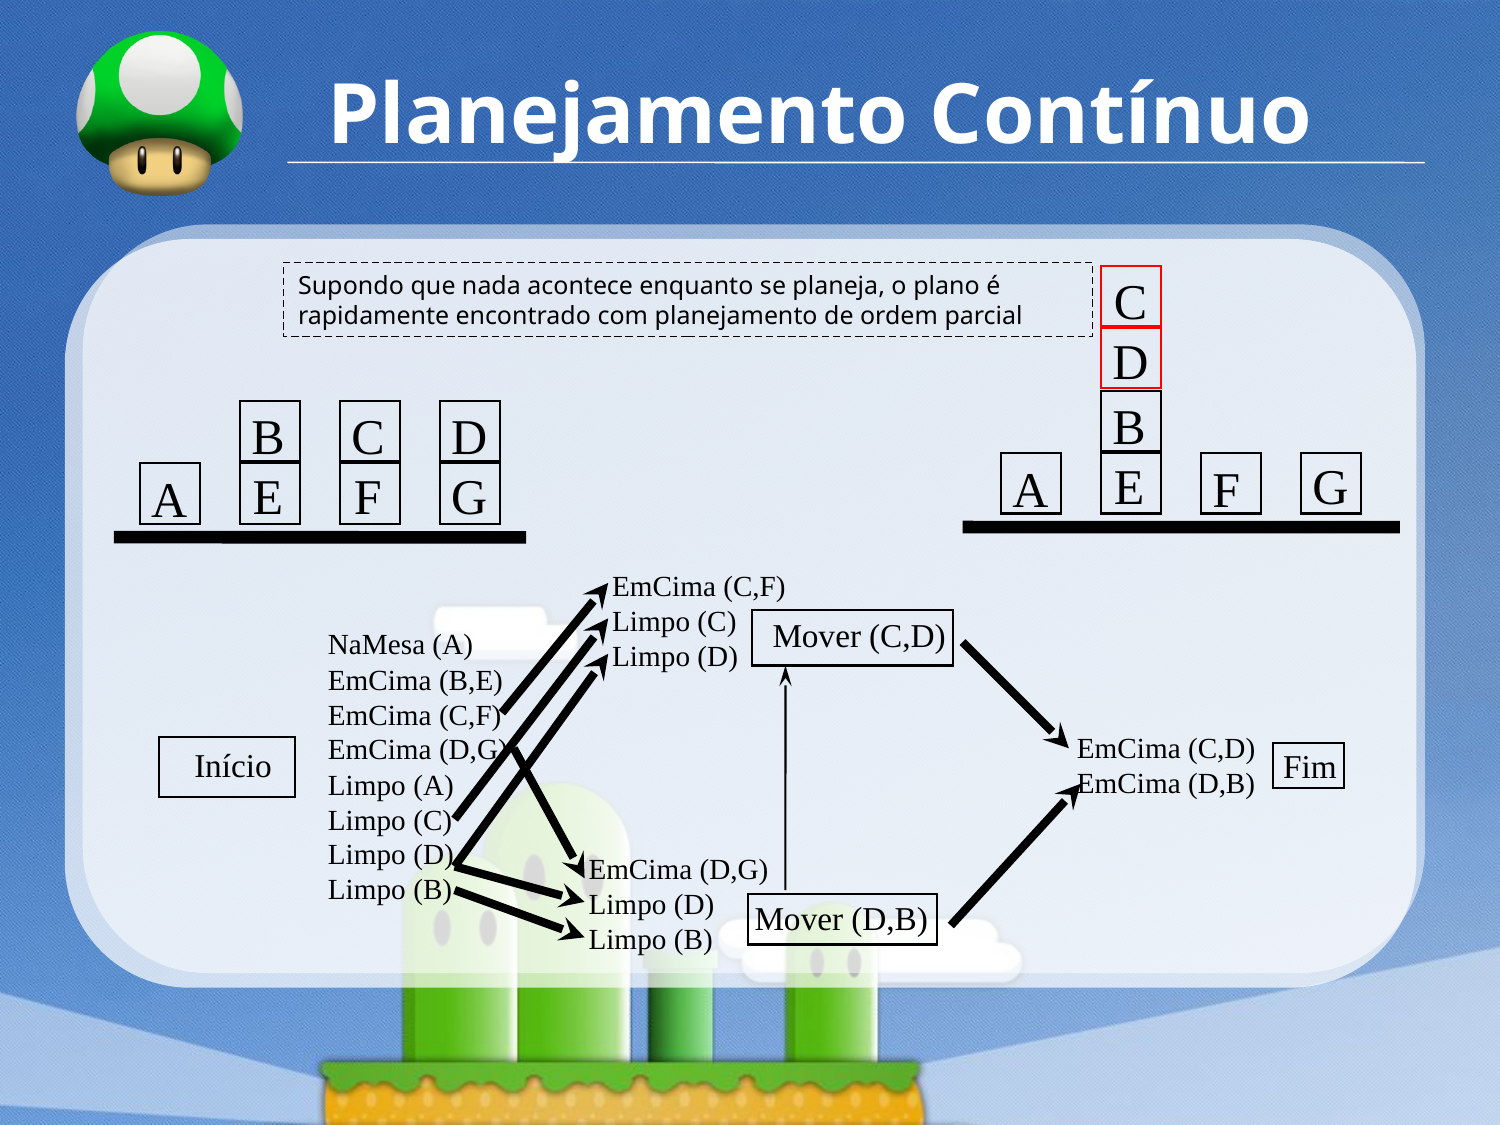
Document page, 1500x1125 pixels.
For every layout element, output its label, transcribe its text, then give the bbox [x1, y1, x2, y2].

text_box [113, 396, 527, 538]
picture [0, 0, 1500, 1125]
title Planejamento Contínuo [312, 37, 1426, 183]
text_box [159, 559, 1353, 965]
text_box Supondo que nada acontece enquanto se planeja, o plano é rapidamente encontrado com planejamento de ordem parcial [283, 262, 960, 337]
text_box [962, 261, 1400, 528]
